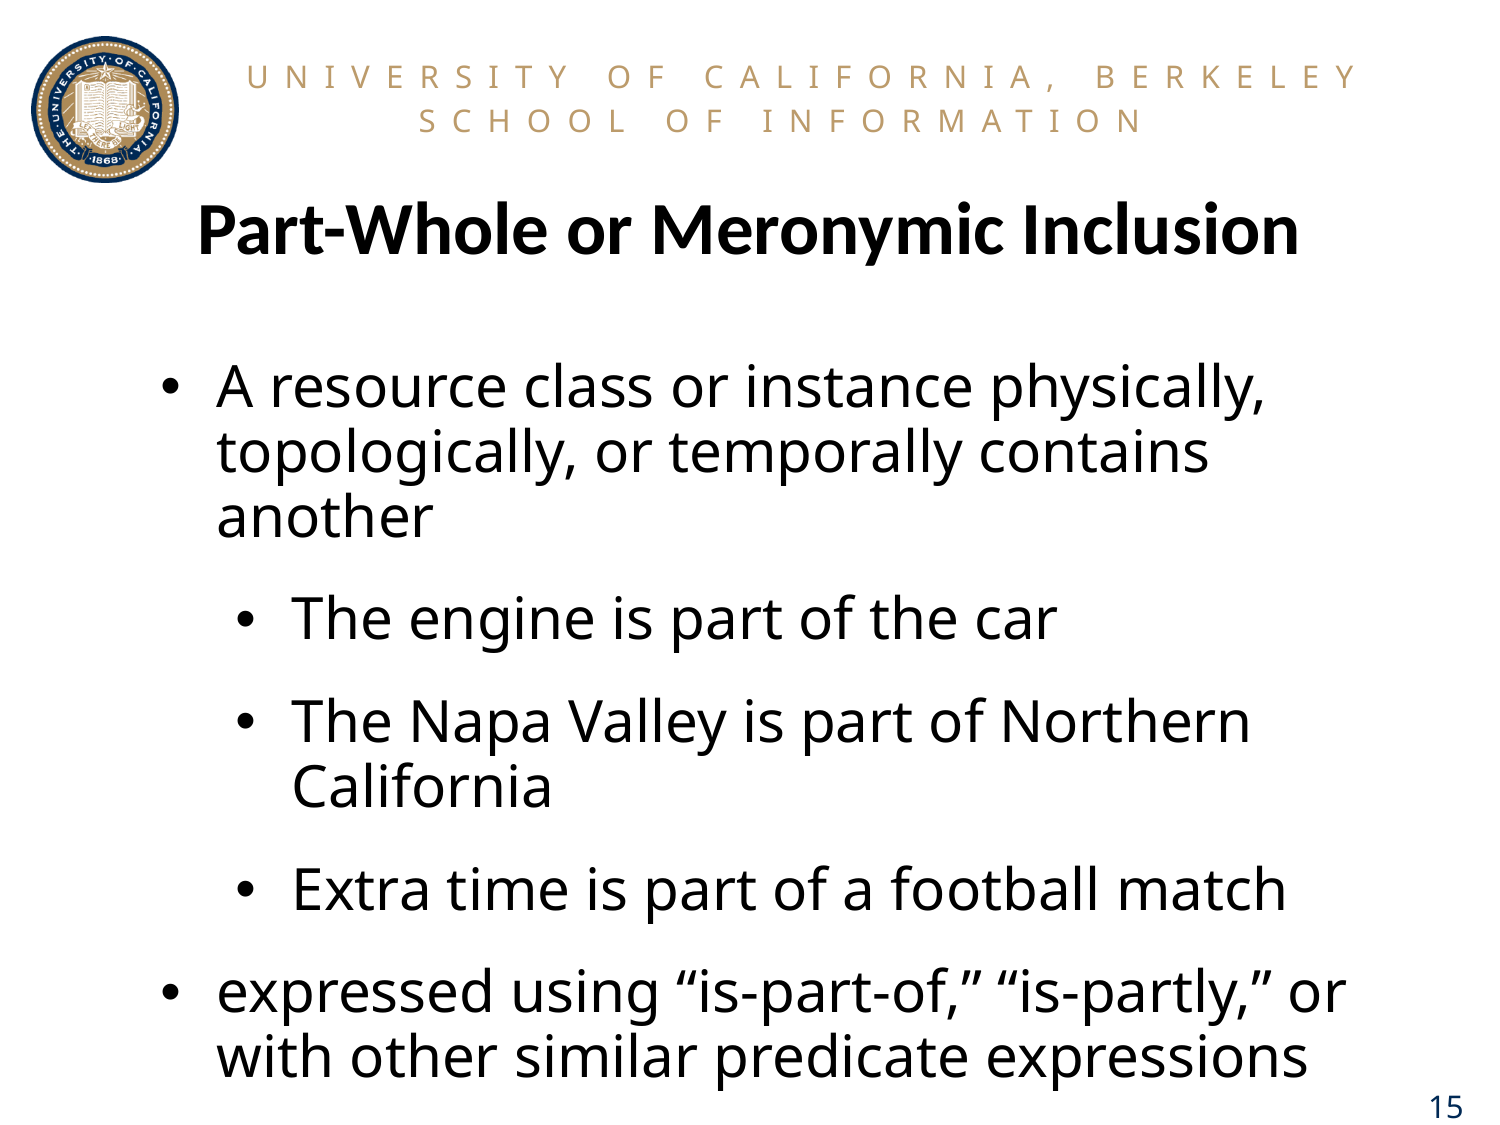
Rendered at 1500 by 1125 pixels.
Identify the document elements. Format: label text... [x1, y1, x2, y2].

picture [31, 36, 179, 184]
text_box SCHOOL OF INFORMATION [412, 105, 1147, 140]
title Part-Whole or Meronymic Inclusion [74, 132, 1425, 328]
text_box UNIVERSITY OF CALIFORNIA, BERKELEY [240, 61, 1361, 97]
text_box A resource class or instance physically, topologically, or temporally contains another The engine is part of the car The Napa Valley is part of Northern California Extra time is part of a football match expressed using “is-part-of,” “is-partly,” or with other similar predicate expressions [149, 349, 1363, 1097]
text_box 15 [1438, 1081, 1454, 1119]
